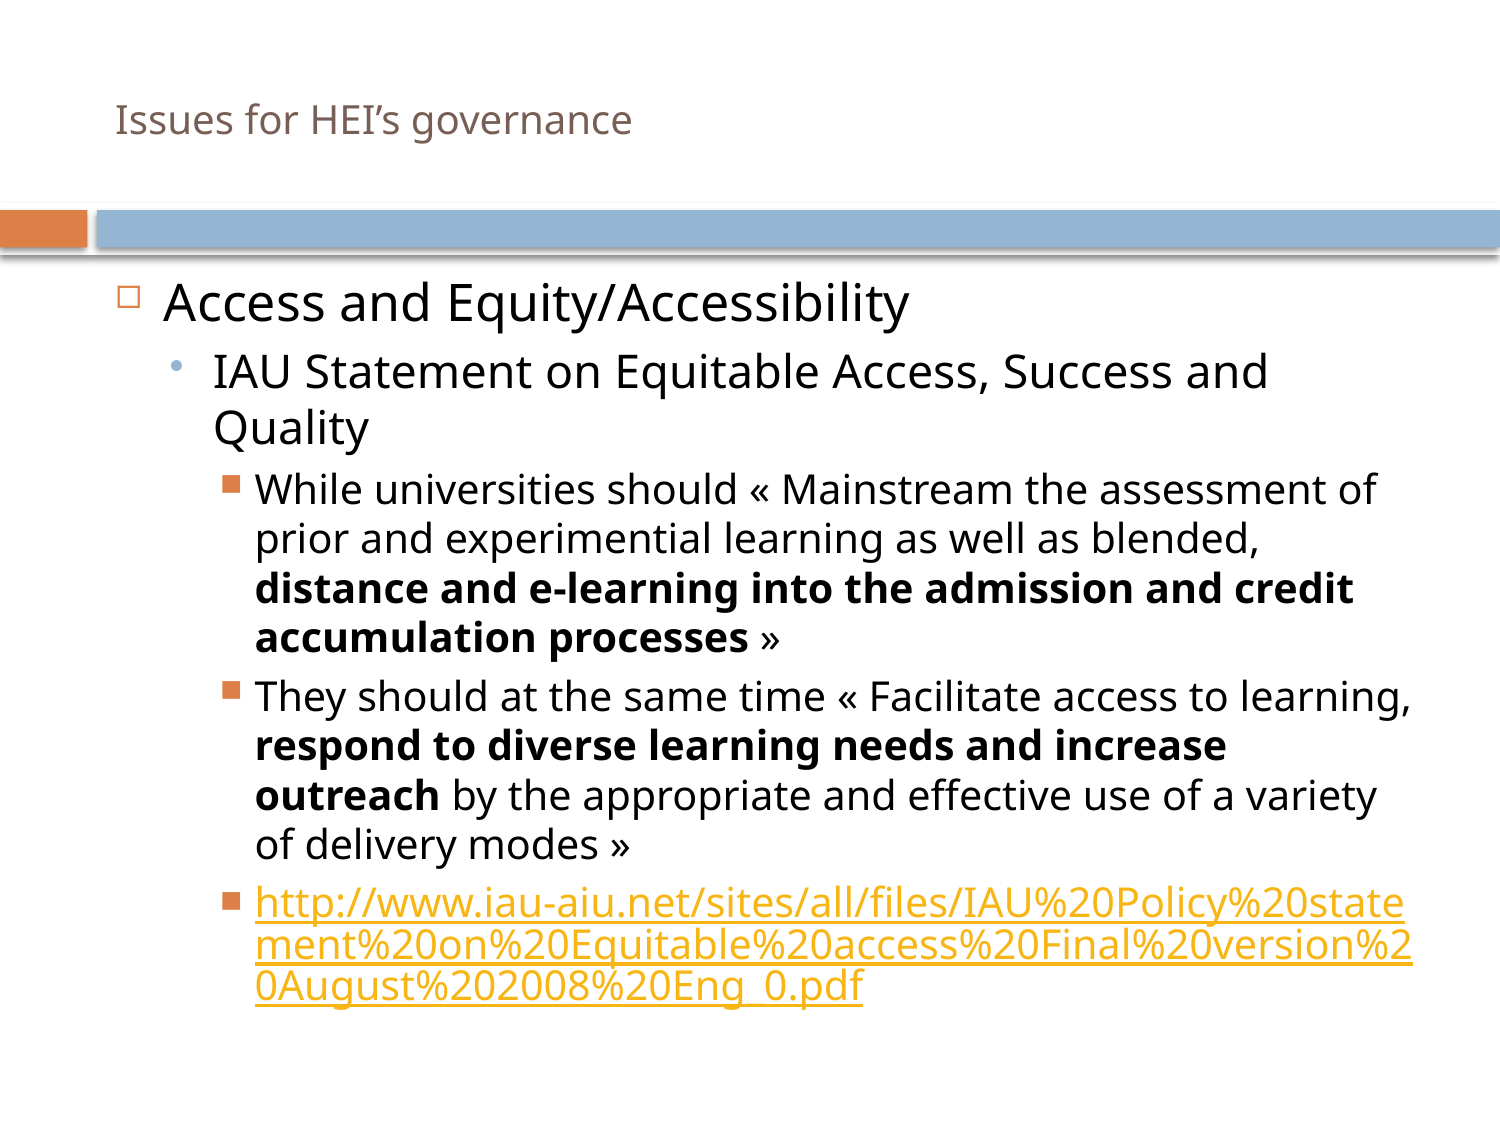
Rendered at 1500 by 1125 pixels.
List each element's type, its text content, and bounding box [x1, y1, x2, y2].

title Issues for HEI’s governance [100, 37, 1438, 200]
list Access and Equity/Accessibility IAU Statement on Equitable Access, Success and Quality While universities should « Mainstream the assessment of prior and experimential learning as well as blended, distance and e-learning into the admission and credit accumulation processes » They should at the same time « Facilitate access to learning, respond to diverse learning needs and increase outreach by the appropriate and effective use of a variety of delivery modes » http://www.iau-aiu.net/sites/all/files/IAU%20Policy%20statement%20on%20Equitable%20access%20Final%20version%20August%202008%20Eng_0.pdf [100, 262, 1438, 1000]
